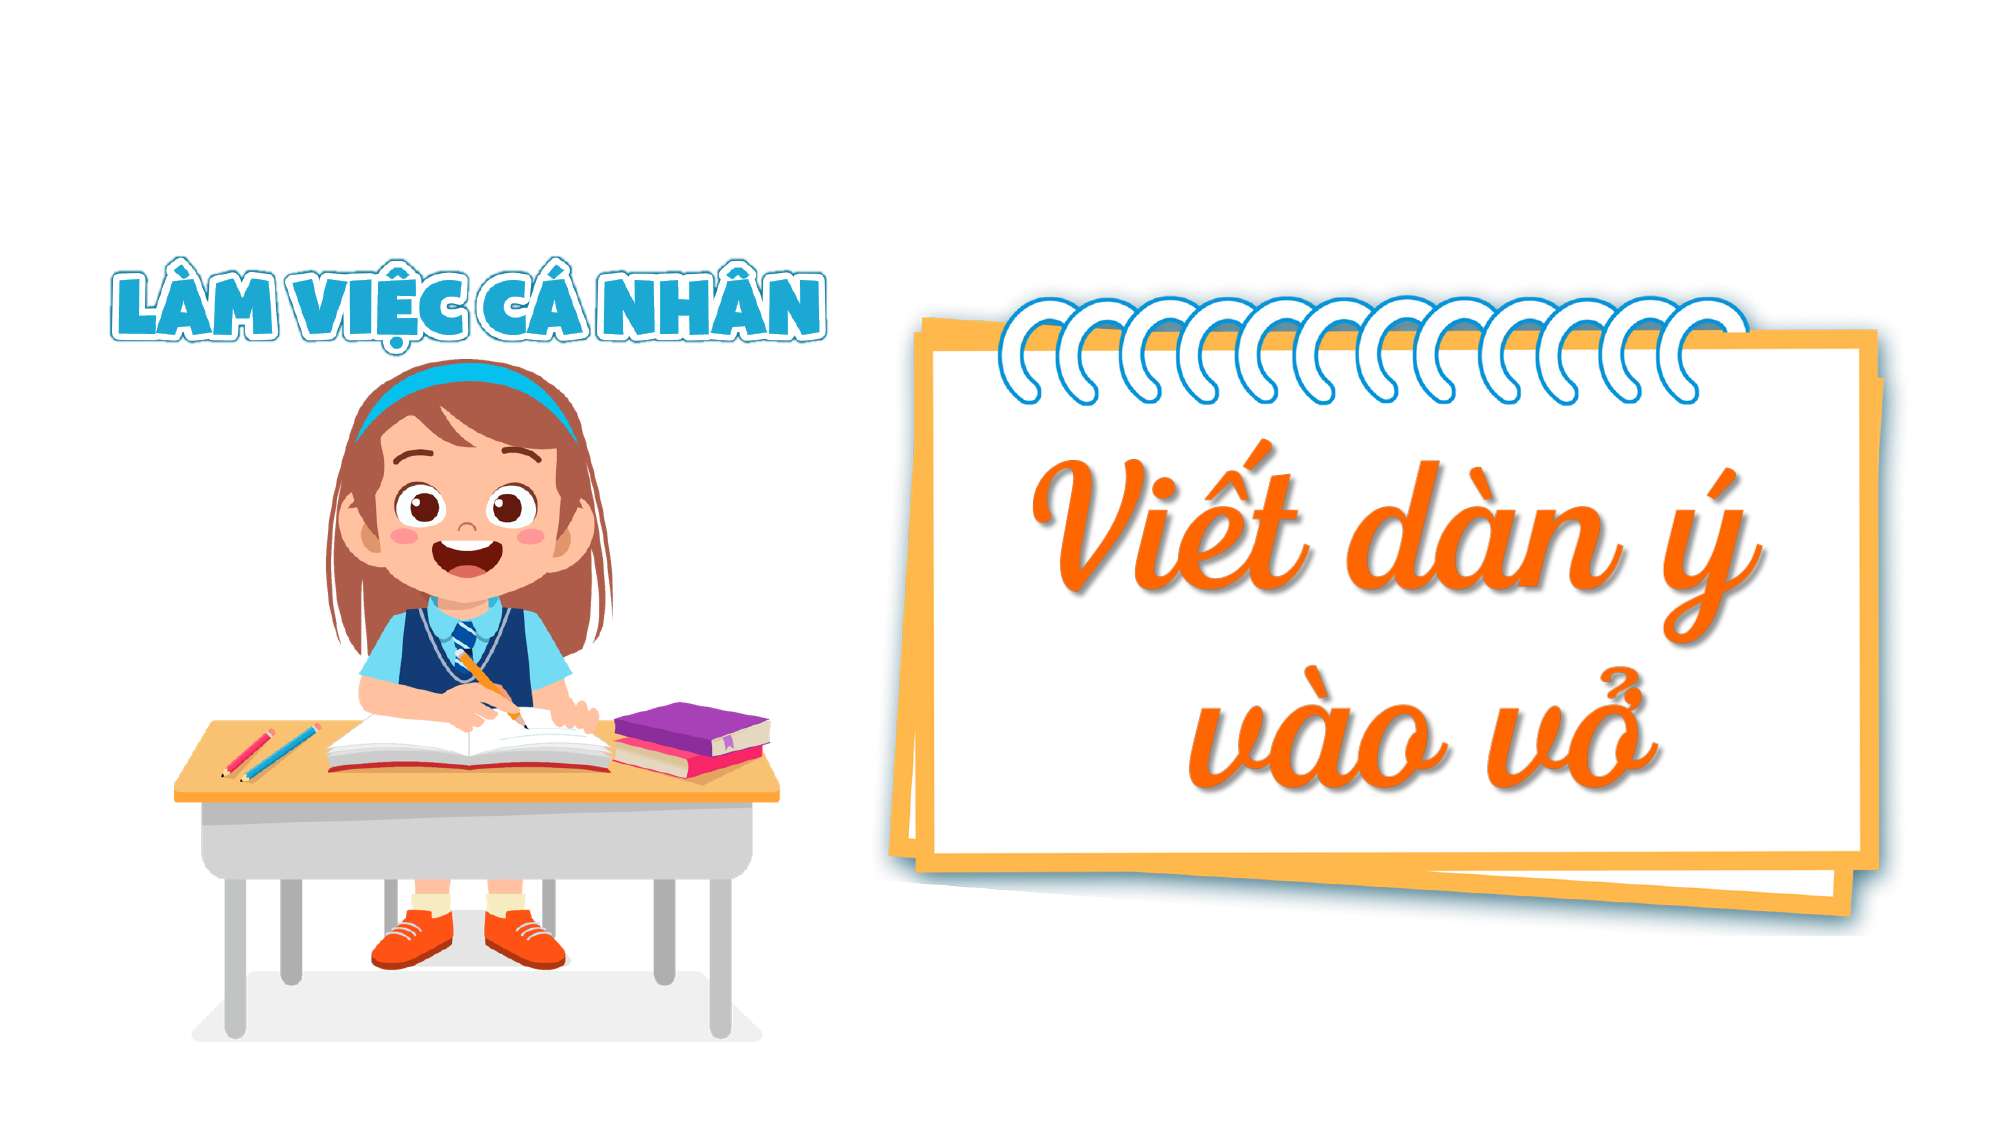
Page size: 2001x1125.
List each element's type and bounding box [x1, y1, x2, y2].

text_box [865, 277, 1932, 964]
picture [70, 239, 866, 1042]
